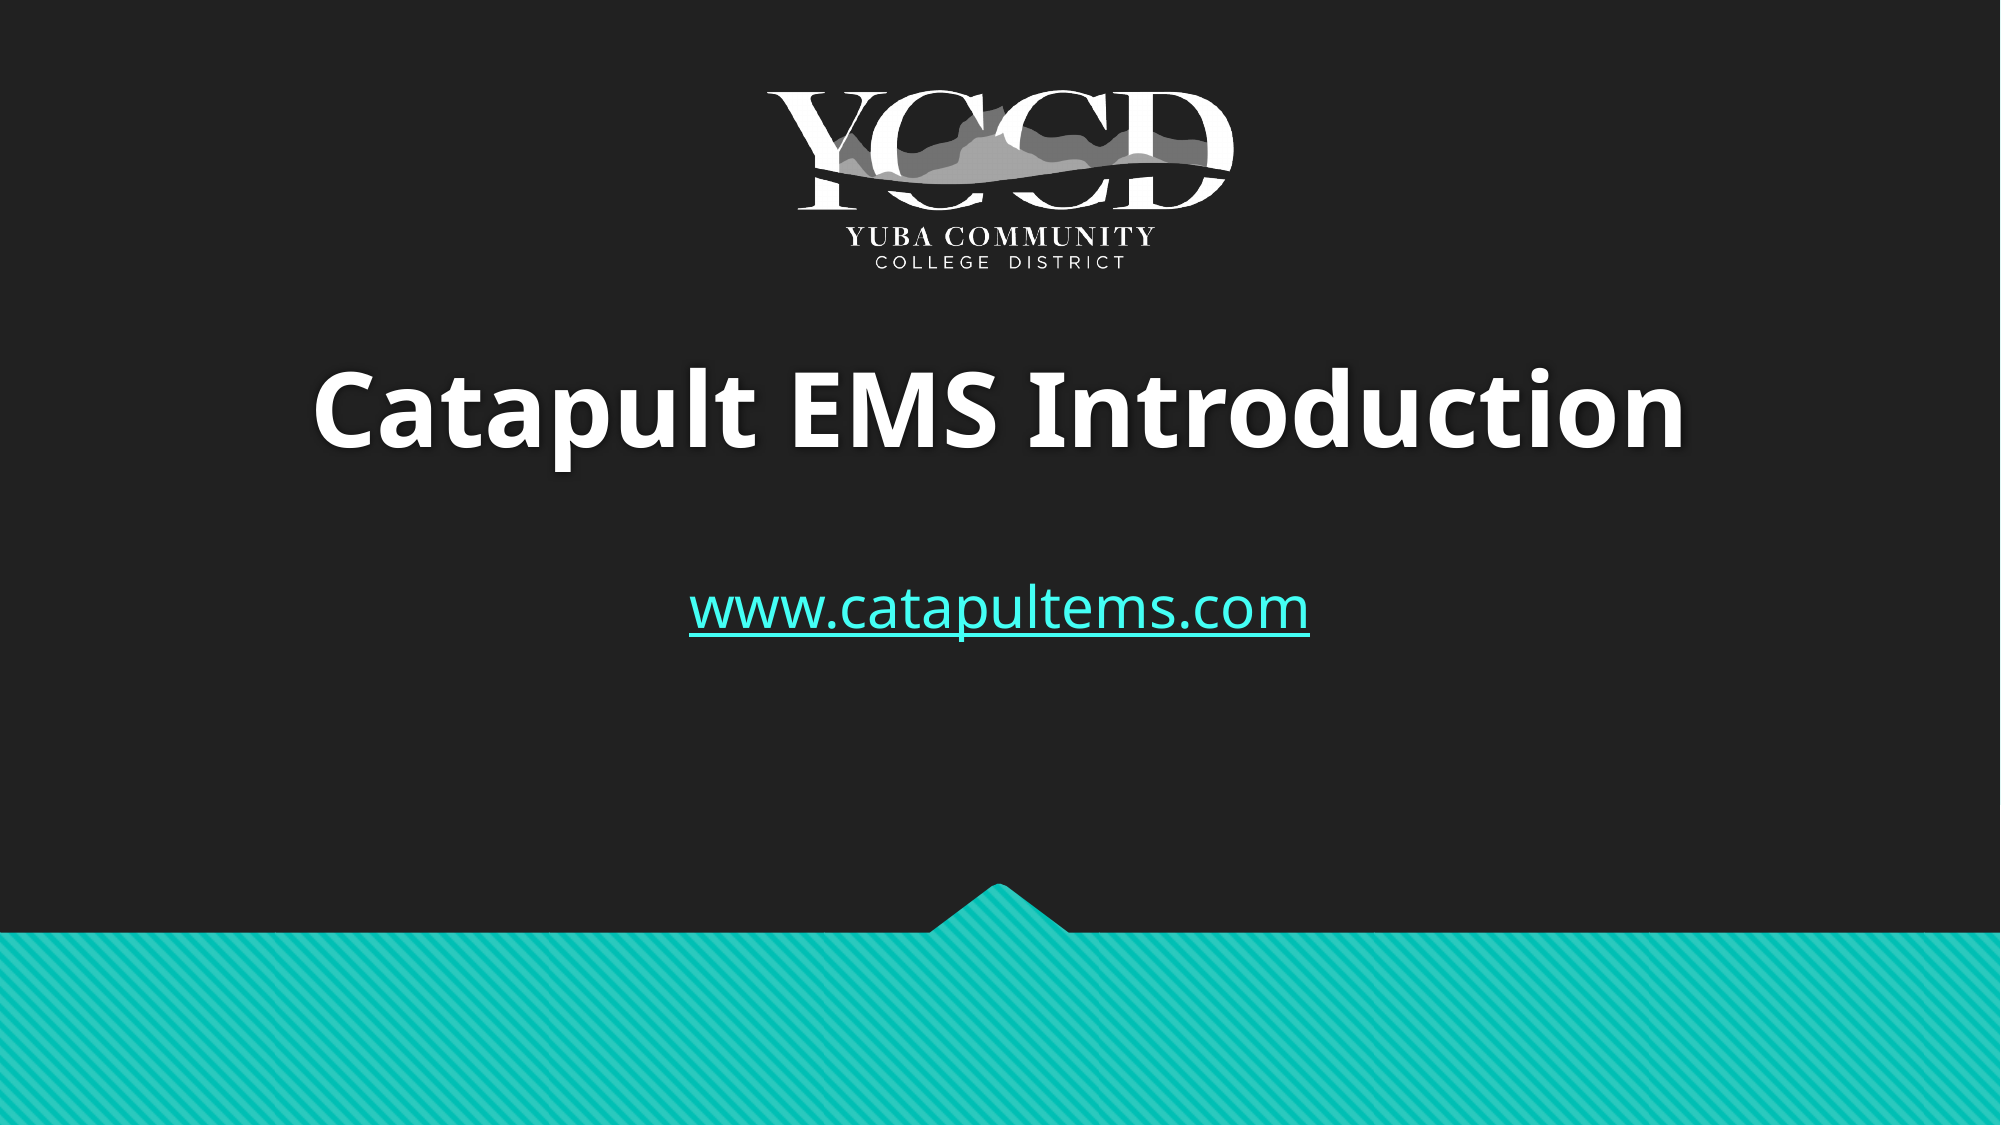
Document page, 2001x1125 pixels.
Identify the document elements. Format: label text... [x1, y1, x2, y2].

title Catapult EMS Introduction [132, 335, 1868, 789]
text_box [0, 0, 2000, 931]
picture [747, 73, 1253, 287]
text_box www.catapultems.com [674, 562, 1326, 657]
text_box [0, 883, 2000, 1125]
